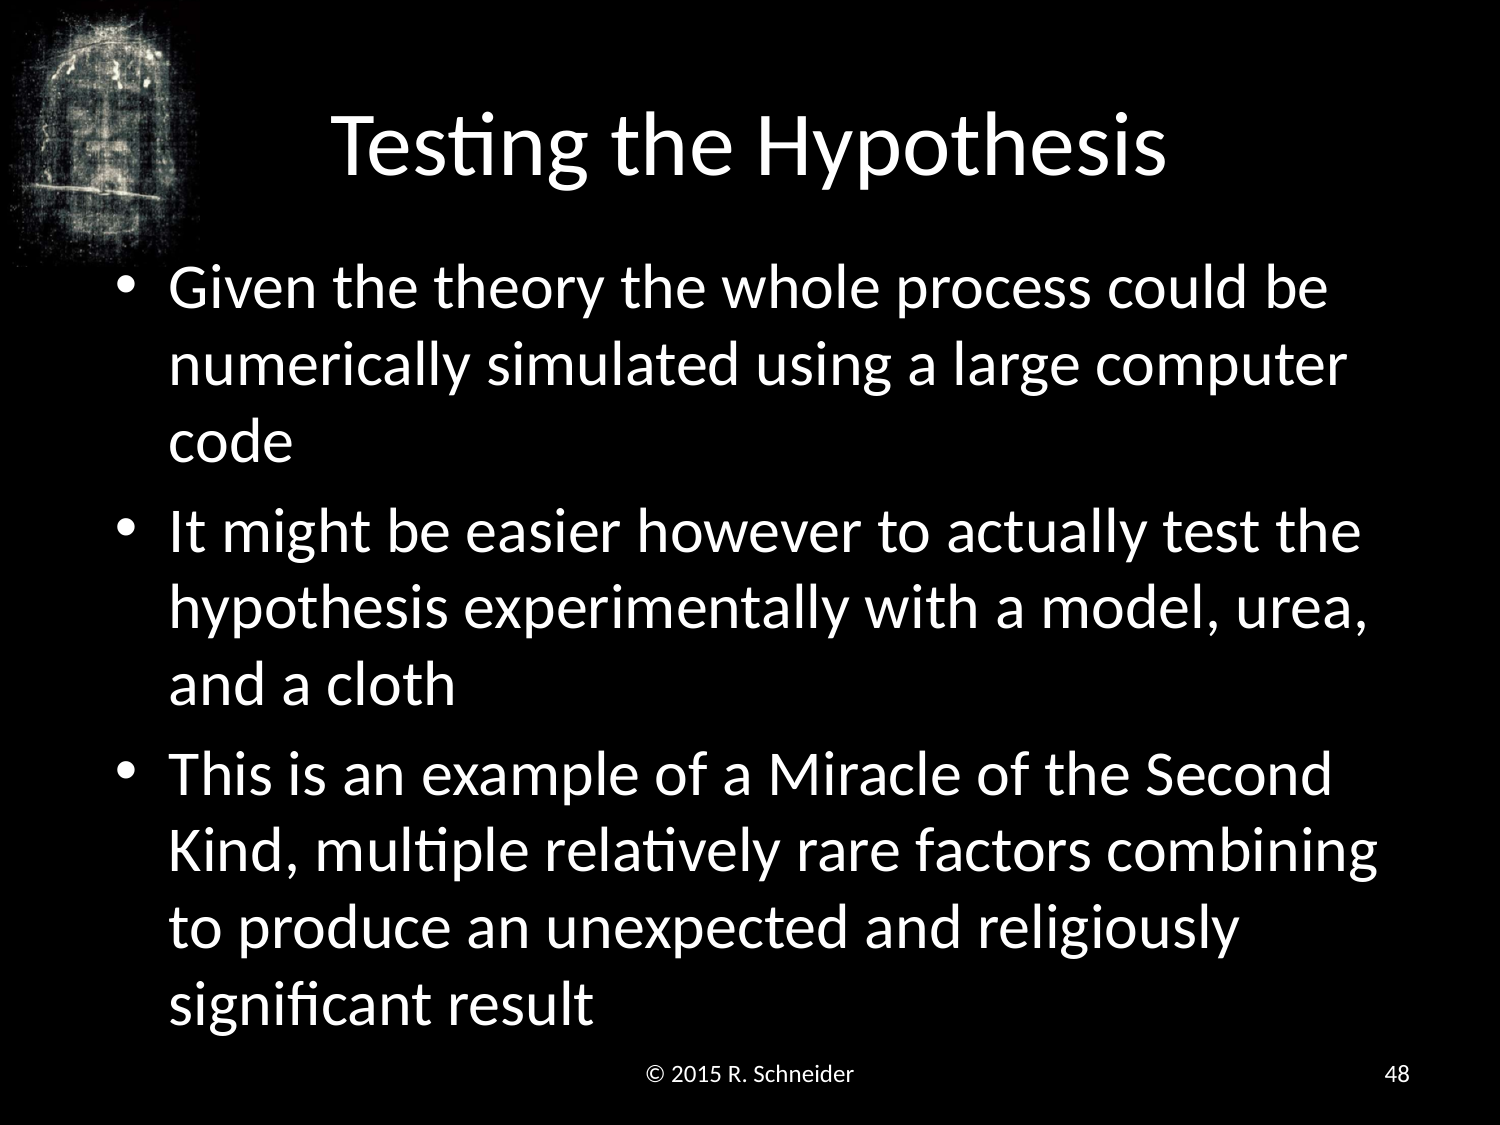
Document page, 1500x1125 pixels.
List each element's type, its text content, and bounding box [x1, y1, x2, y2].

list Given the theory the whole process could be numerically simulated using a large computer code It might be easier however to actually test the hypothesis experimentally with a model, urea, and a cloth This is an example of a Miracle of the Second Kind, multiple relatively rare factors combining to produce an unexpected and religiously significant result [99, 237, 1450, 1050]
picture [0, 0, 200, 267]
title Testing the Hypothesis [75, 45, 1425, 233]
footer © 2015 R. Schneider [512, 1042, 988, 1103]
slide_number 48 [1074, 1042, 1425, 1103]
